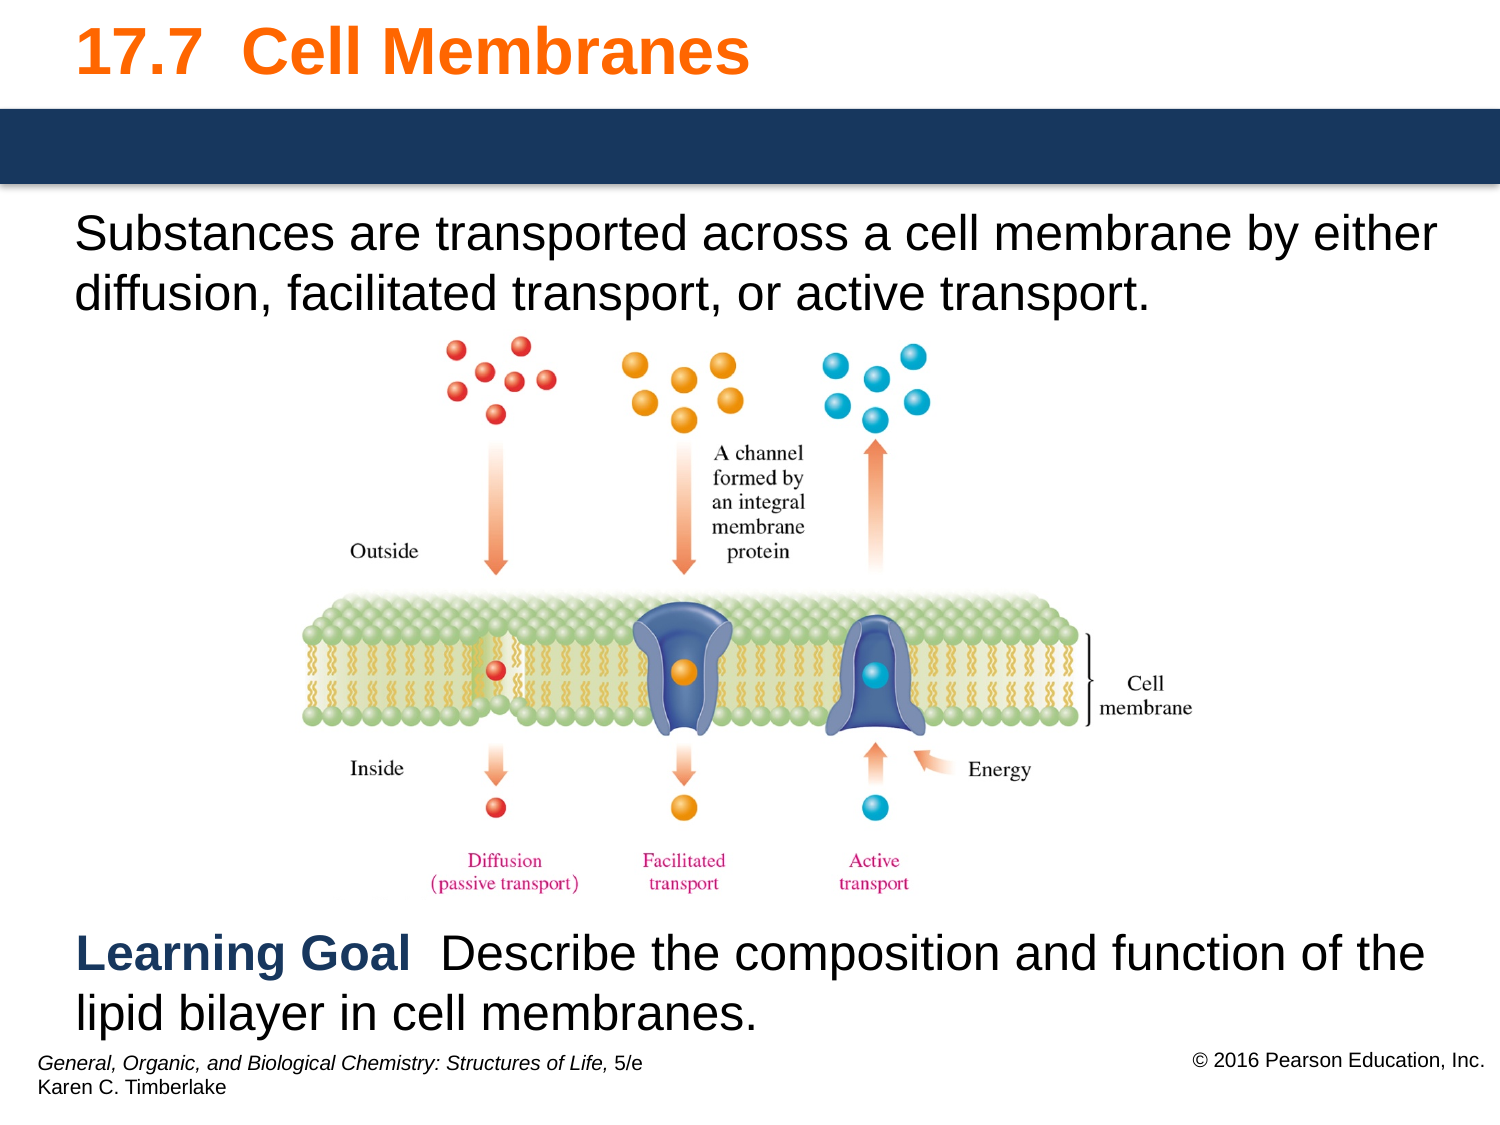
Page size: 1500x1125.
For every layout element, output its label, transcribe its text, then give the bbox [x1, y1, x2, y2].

text_box Substances are transported across a cell membrane by either diffusion, facilitated transport, or active transport. [59, 193, 1500, 329]
title 17.7 Cell Membranes [0, 0, 1500, 203]
text_box Learning Goal Describe the composition and function of the lipid bilayer in cell membranes. [60, 913, 1466, 1048]
picture [295, 329, 1199, 900]
